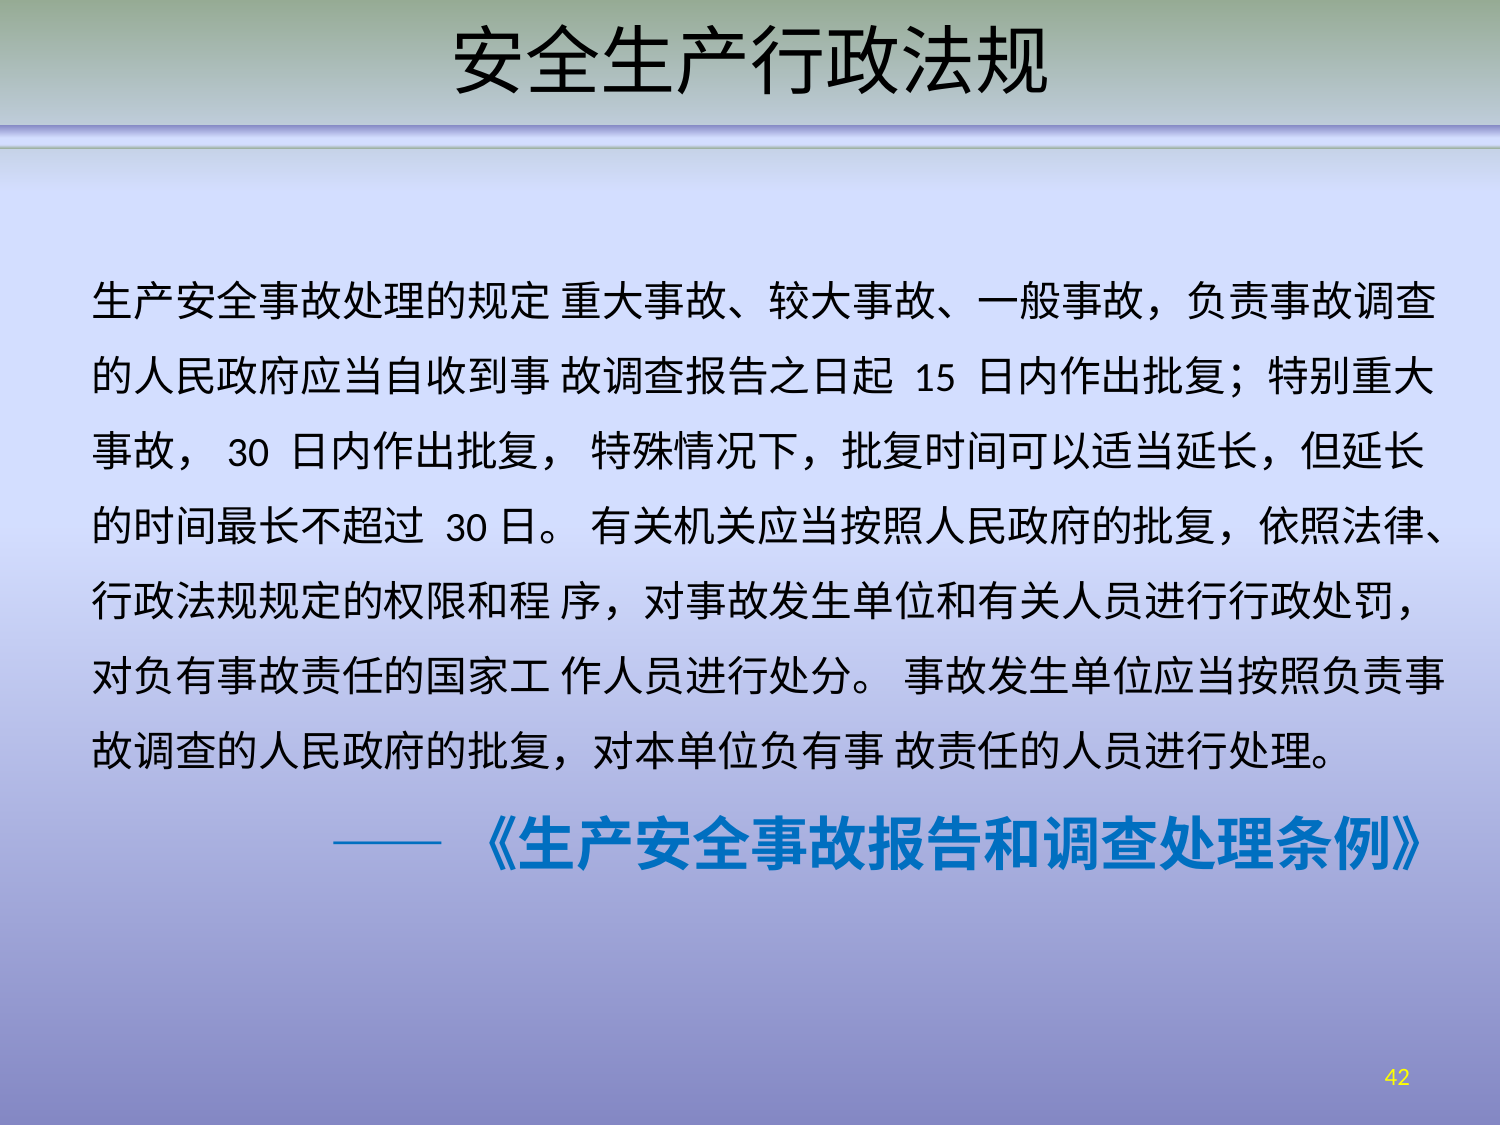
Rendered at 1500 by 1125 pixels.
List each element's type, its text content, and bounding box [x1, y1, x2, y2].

picture [0, 0, 1500, 1125]
title 安全生产行政法规 [133, 15, 1367, 204]
list 生产安全事故处理的规定 重大事故、较大事故、一般事故，负责事故调查的人民政府应当自收到事 故调查报告之日起 15 日内作出批复；特别重大事故，30 日内作出批复， 特殊情况下，批复时间可以适当延长，但延长的时间最长不超过 30日。 有关机关应当按照人民政府的批复，依照法律、行政法规规定的权限和程 序，对事故发生单位和有关人员进行行政处罚，对负有事故责任的国家工 作人员进行处分。 事故发生单位应当按照负责事故调查的人民政府的批复，对本单位负有事 故责任的人员进行处理。 ——《生产安全事故报告和调查处理条例》 [30, 249, 1470, 888]
slide_number 42 [1367, 1060, 1415, 1125]
